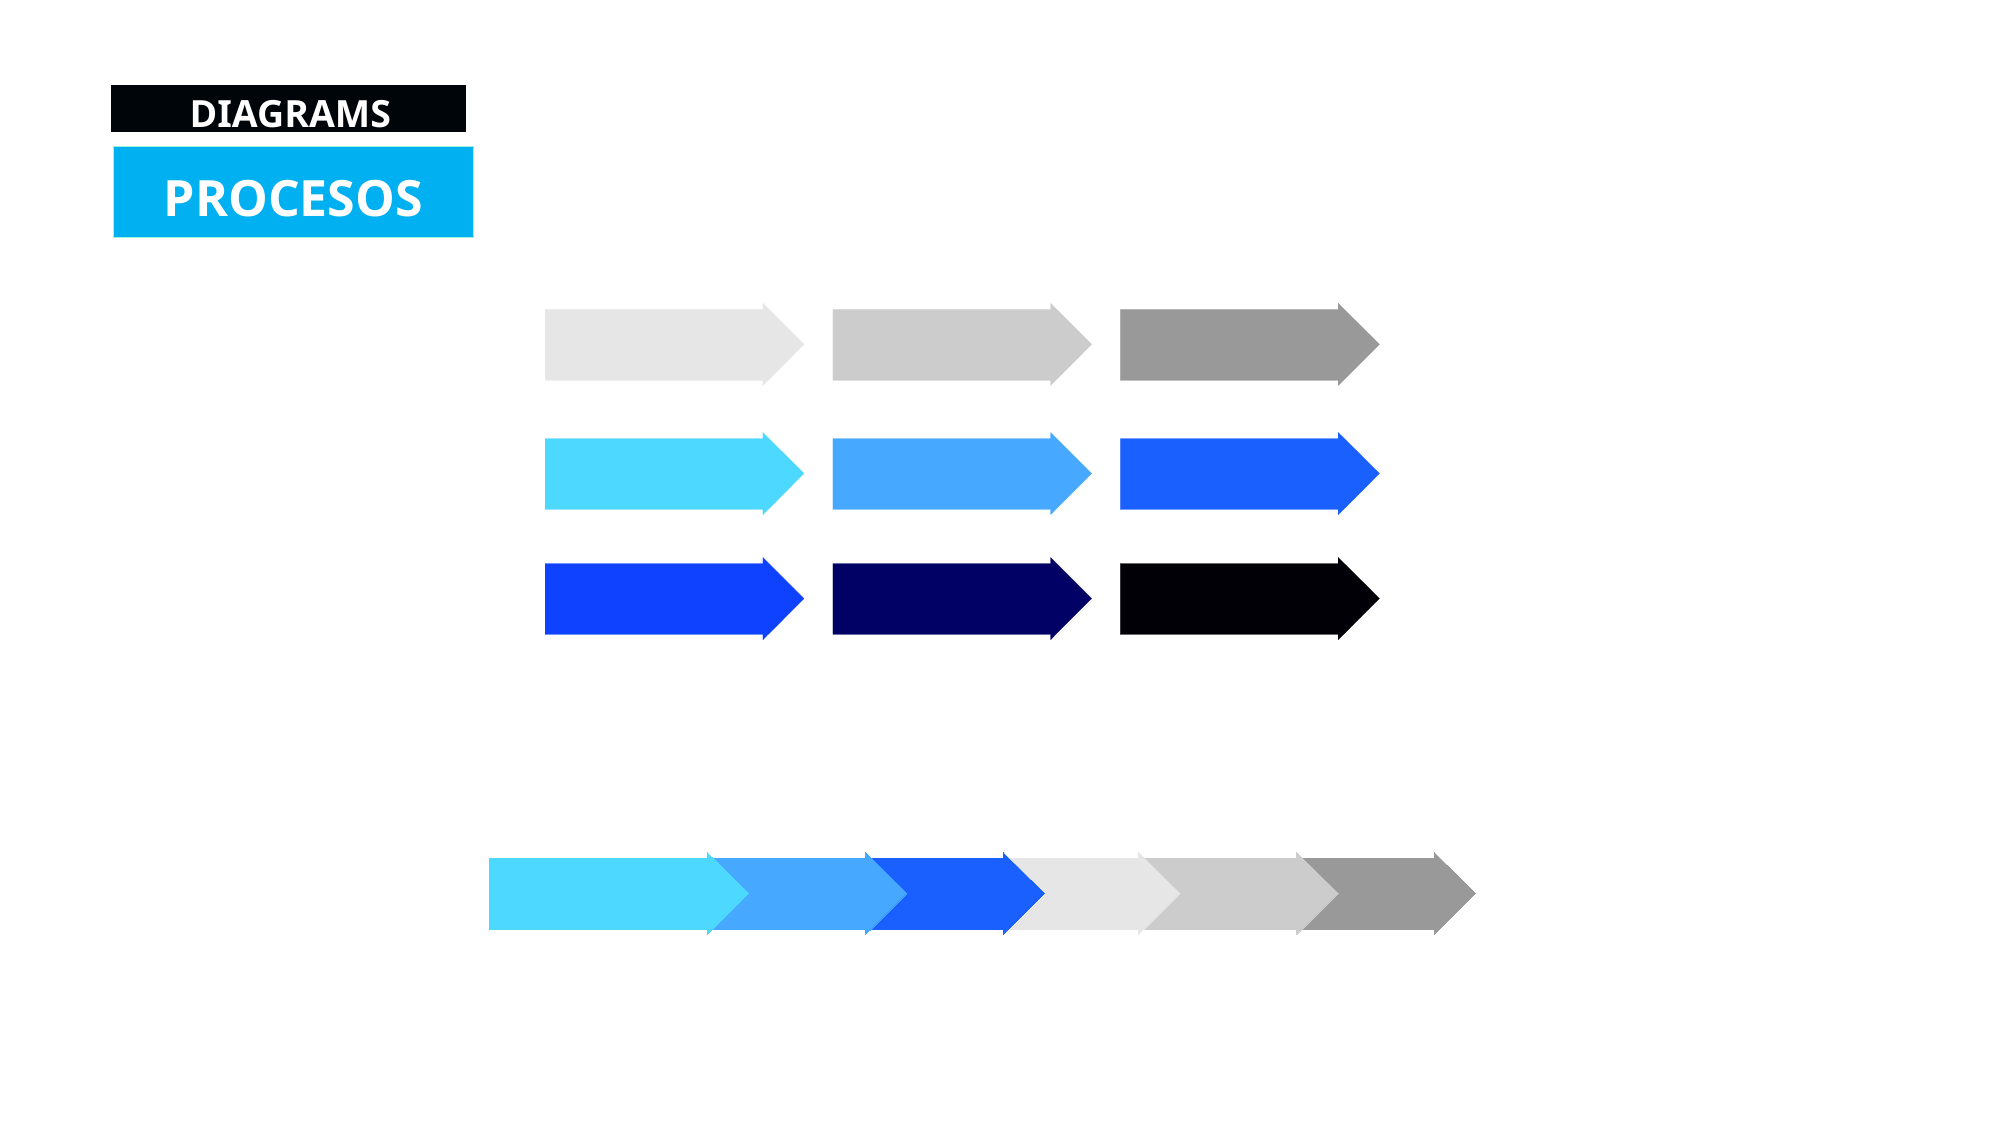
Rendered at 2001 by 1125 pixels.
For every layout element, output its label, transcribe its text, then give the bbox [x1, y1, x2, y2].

text_box PROCESOS [149, 159, 438, 234]
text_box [489, 852, 1476, 935]
text_box [113, 146, 474, 238]
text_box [111, 82, 466, 144]
picture [545, 302, 1381, 640]
